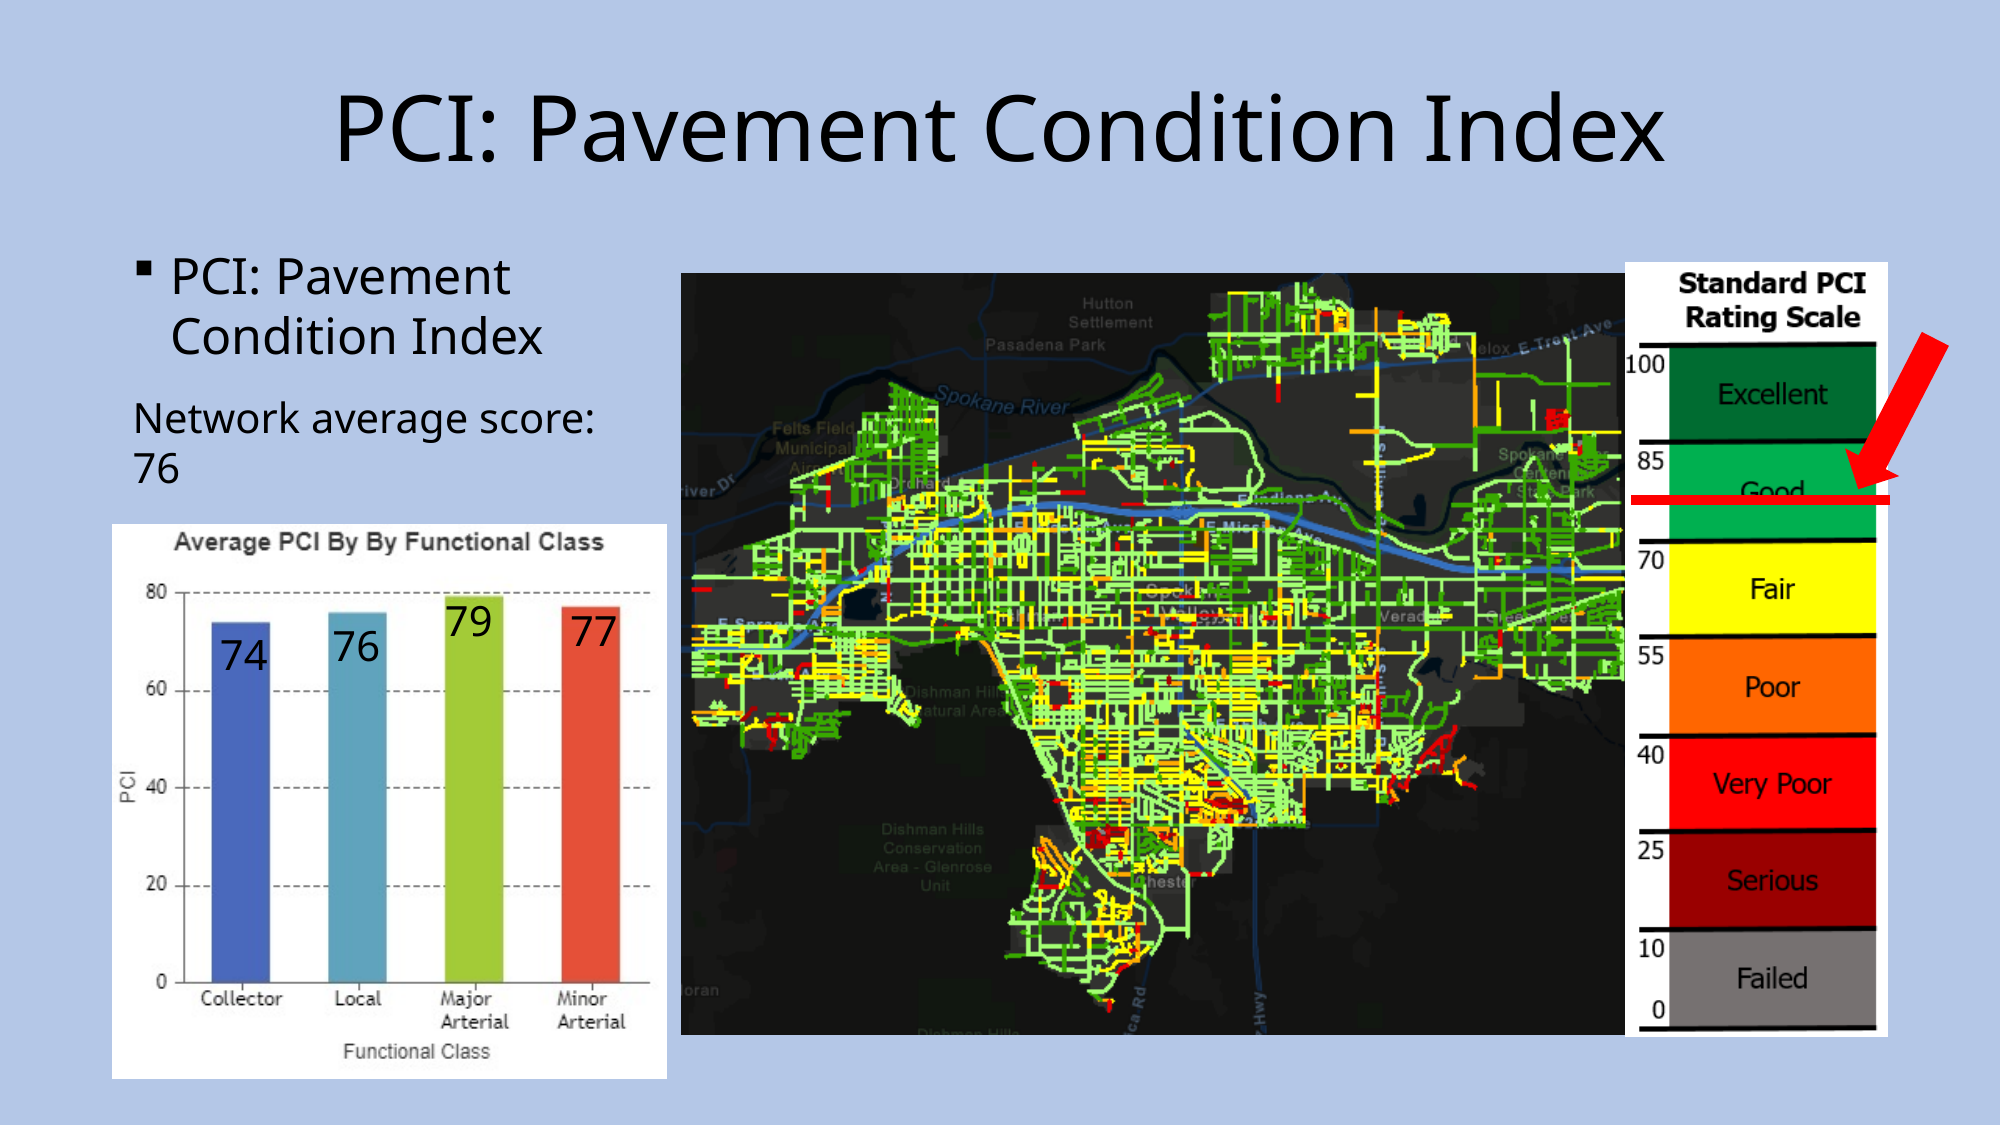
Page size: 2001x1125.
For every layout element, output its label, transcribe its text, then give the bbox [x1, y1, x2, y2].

picture [112, 524, 667, 1079]
title PCI: Pavement Condition Index [137, 59, 1863, 204]
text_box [681, 262, 1888, 1037]
text_box [1888, 469, 1902, 481]
text_box PCI: Pavement Condition Index Network average score: 76 [117, 237, 662, 524]
text_box [1888, 330, 1951, 467]
